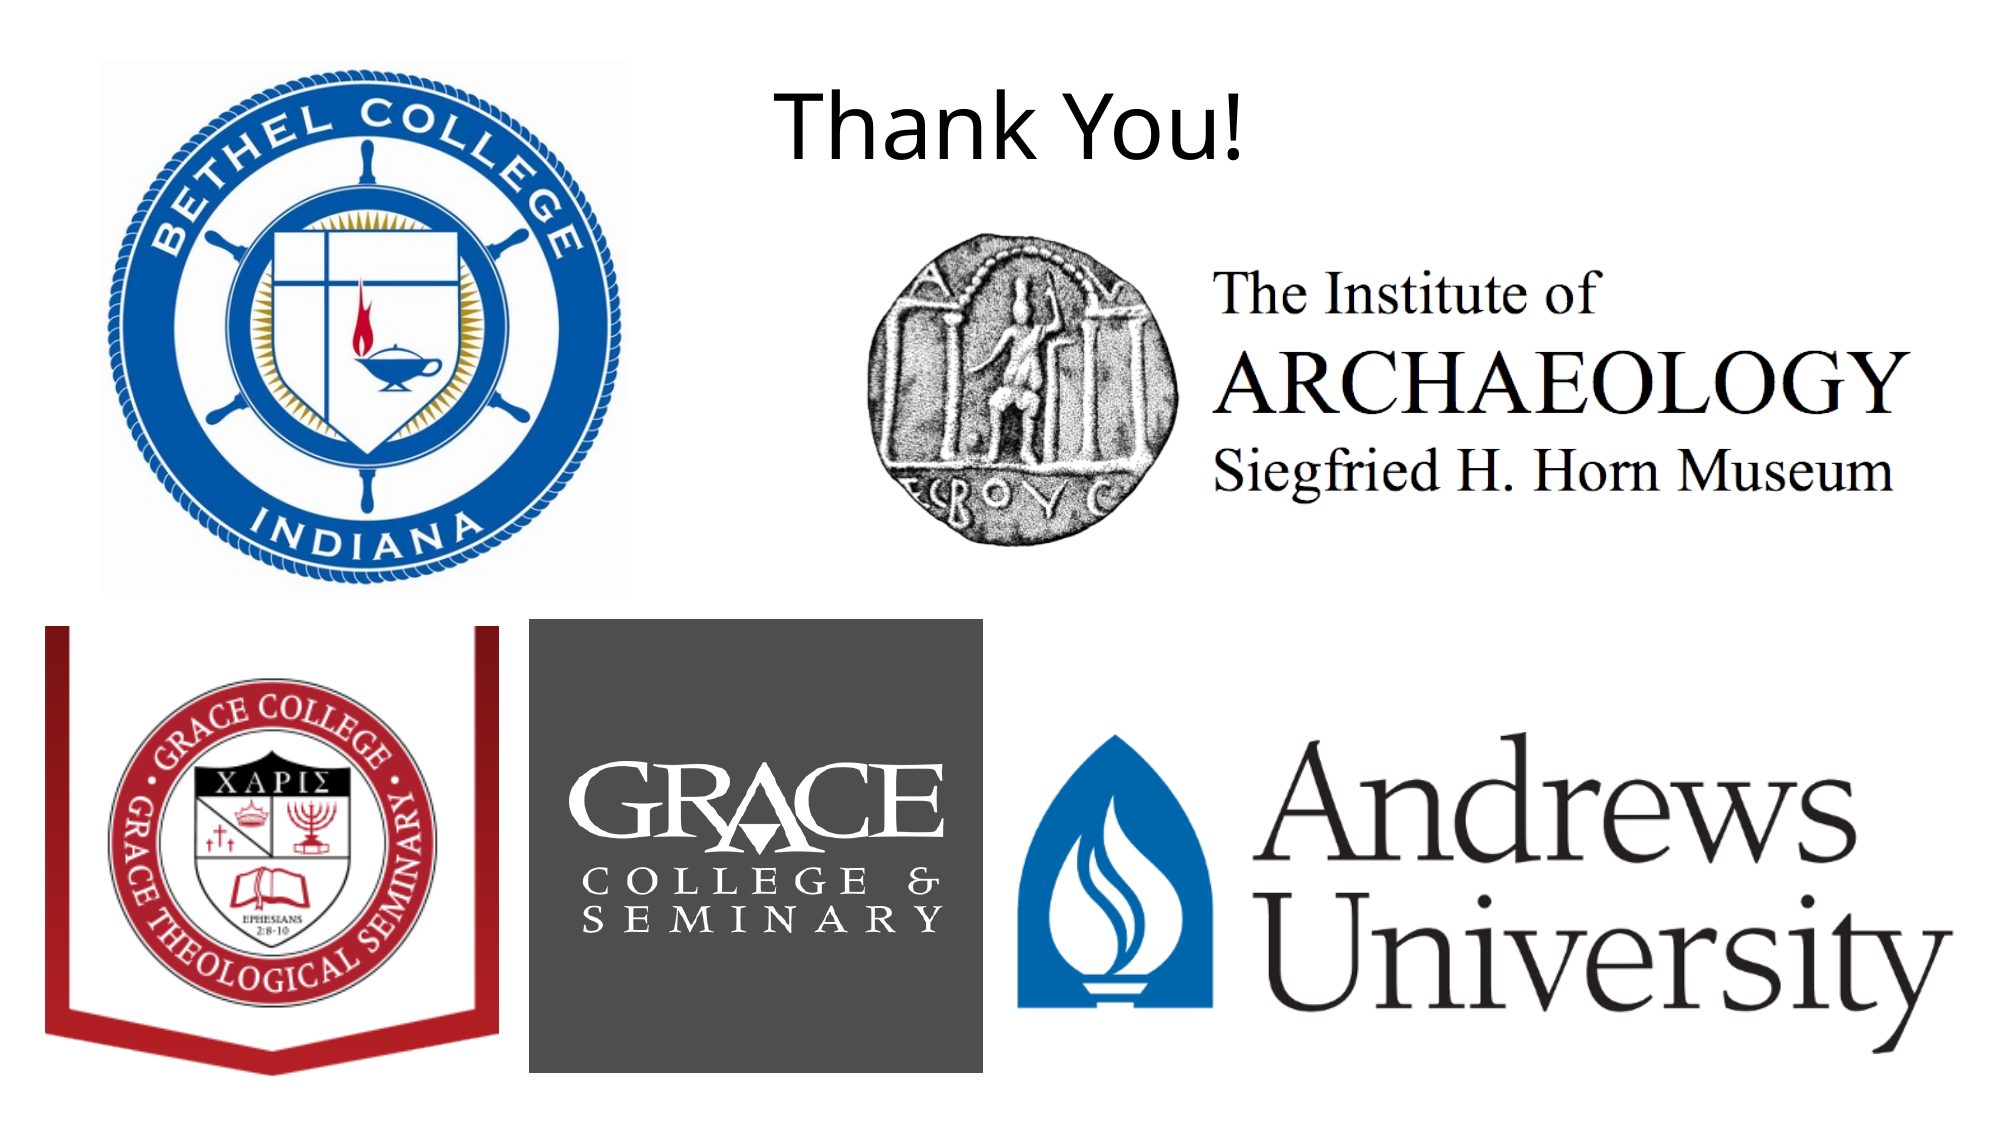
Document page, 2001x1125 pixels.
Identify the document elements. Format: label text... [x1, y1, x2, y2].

title Thank You! [629, 45, 1392, 202]
picture [529, 619, 983, 1073]
picture [99, 61, 630, 593]
picture [45, 626, 499, 1081]
picture [1017, 732, 1955, 1054]
picture [799, 184, 2000, 593]
